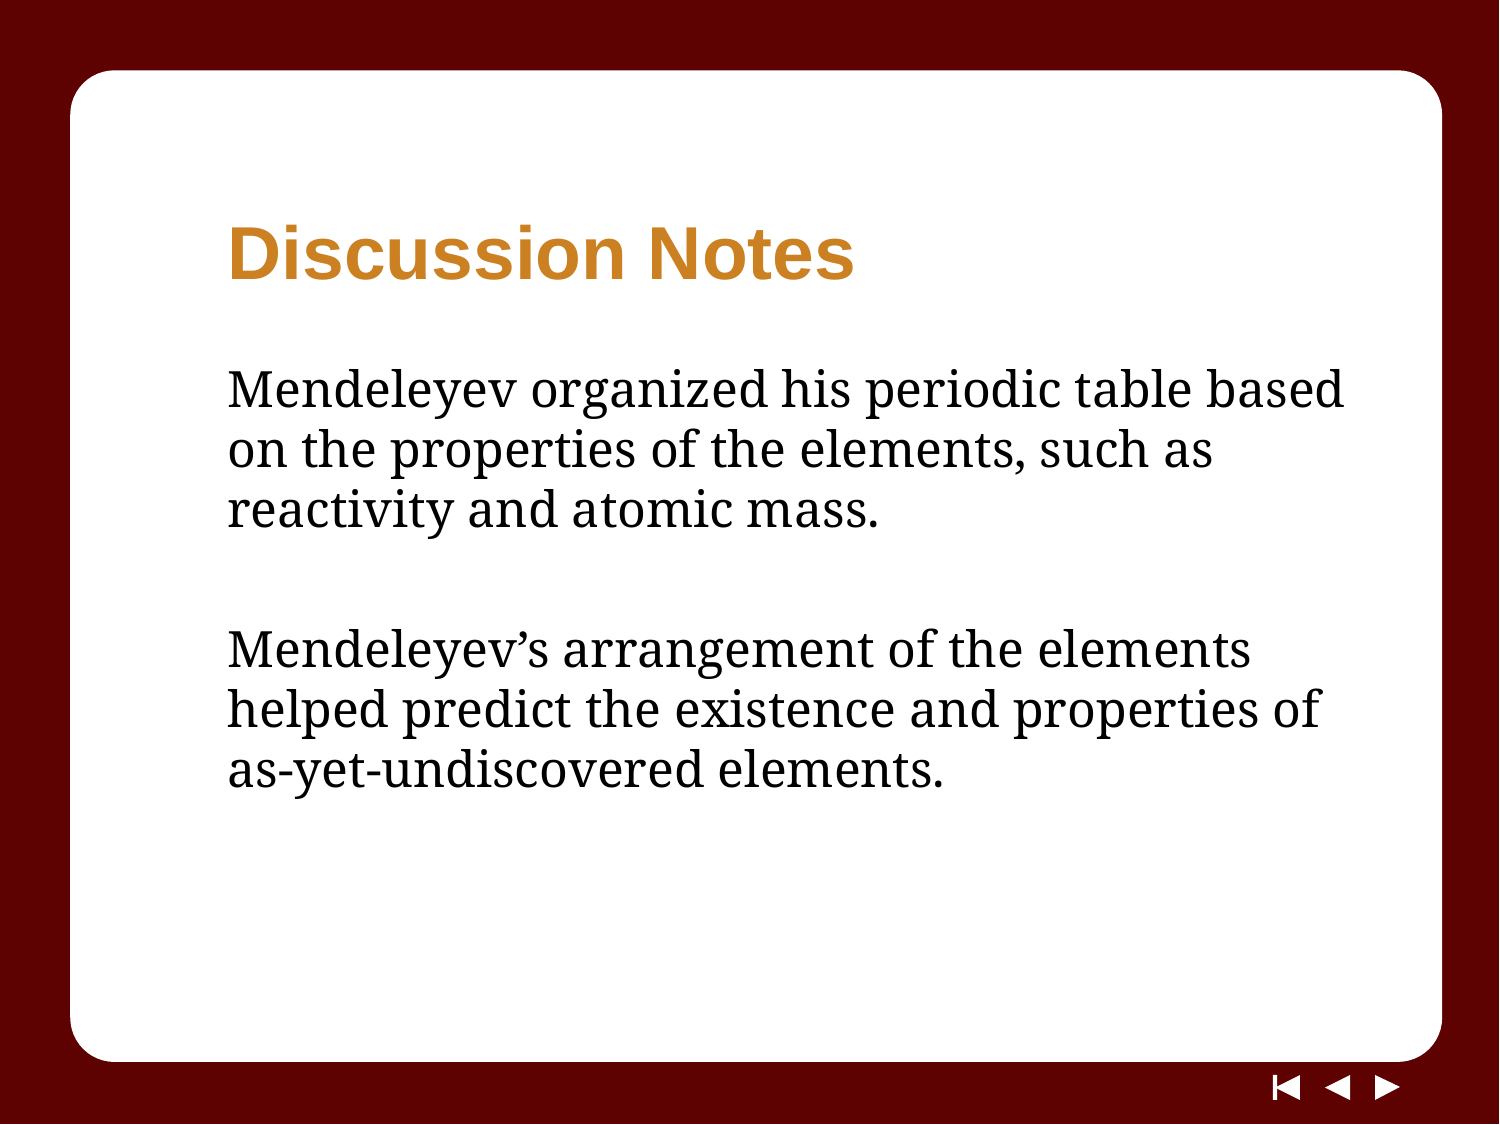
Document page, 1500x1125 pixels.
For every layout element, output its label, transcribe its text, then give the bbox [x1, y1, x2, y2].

title Discussion Notes [212, 174, 1425, 325]
list Mendeleyev organized his periodic table based on the properties of the elements, such as reactivity and atomic mass. Mendeleyev’s arrangement of the elements helped predict the existence and properties of as-yet-undiscovered elements. [212, 350, 1388, 950]
